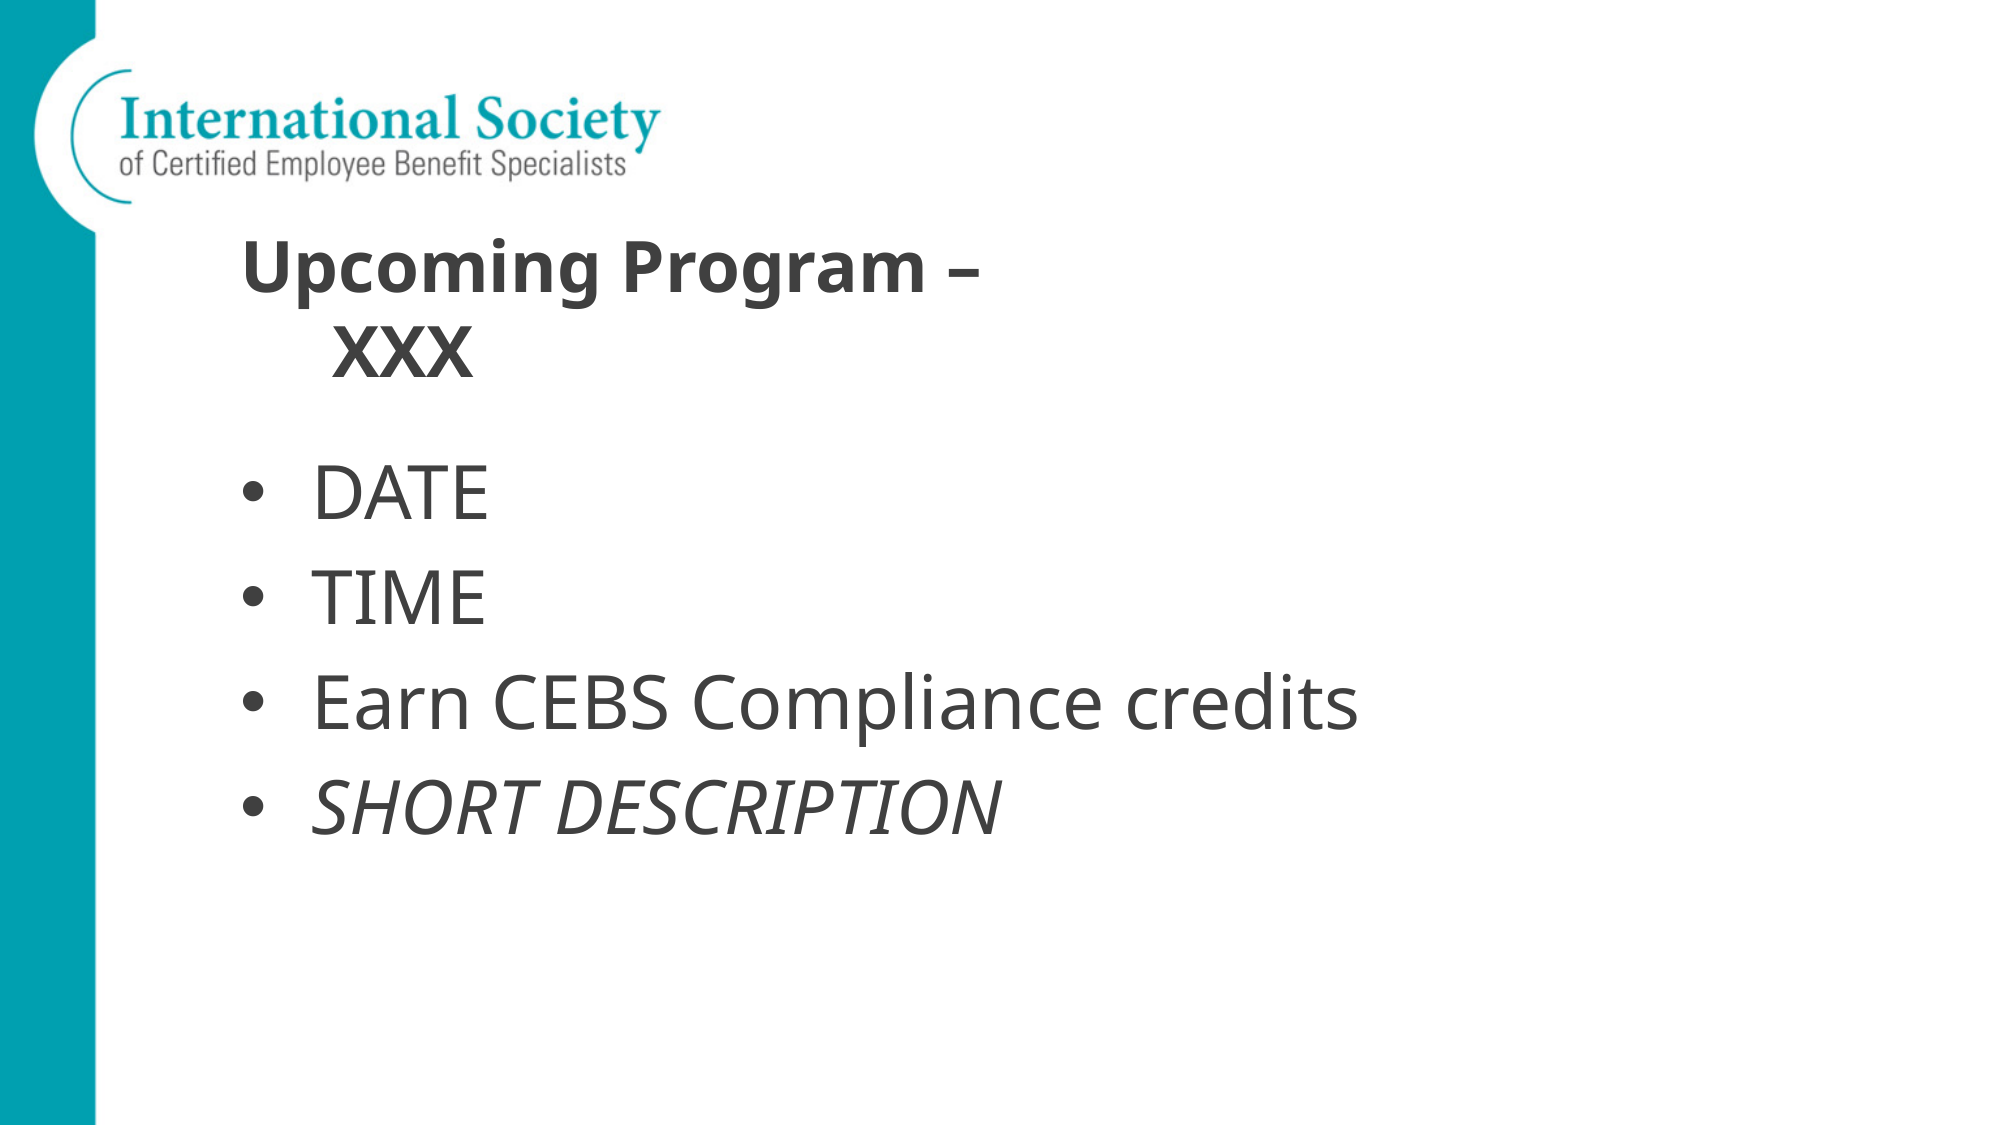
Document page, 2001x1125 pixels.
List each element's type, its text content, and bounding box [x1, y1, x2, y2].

title Upcoming Program – XXX [225, 212, 1900, 400]
picture [0, 0, 2001, 1125]
list DATE TIME Earn CEBS Compliance credits SHORT DESCRIPTION [225, 437, 1900, 963]
